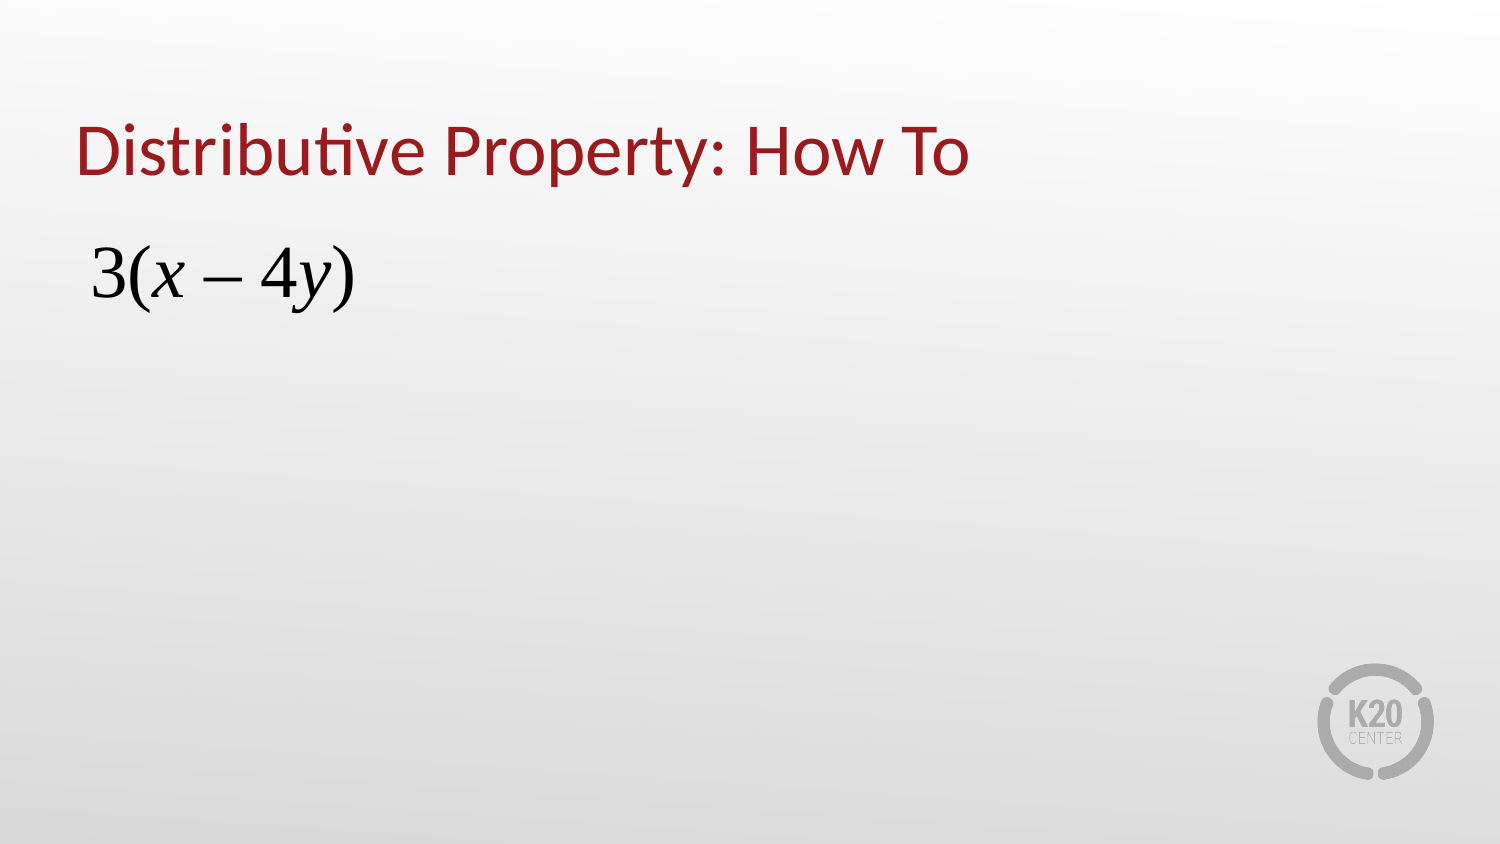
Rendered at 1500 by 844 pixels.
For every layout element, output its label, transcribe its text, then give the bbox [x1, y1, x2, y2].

title Distributive Property: How To [75, 50, 1425, 191]
list 3(x – 4y) [75, 214, 1425, 779]
